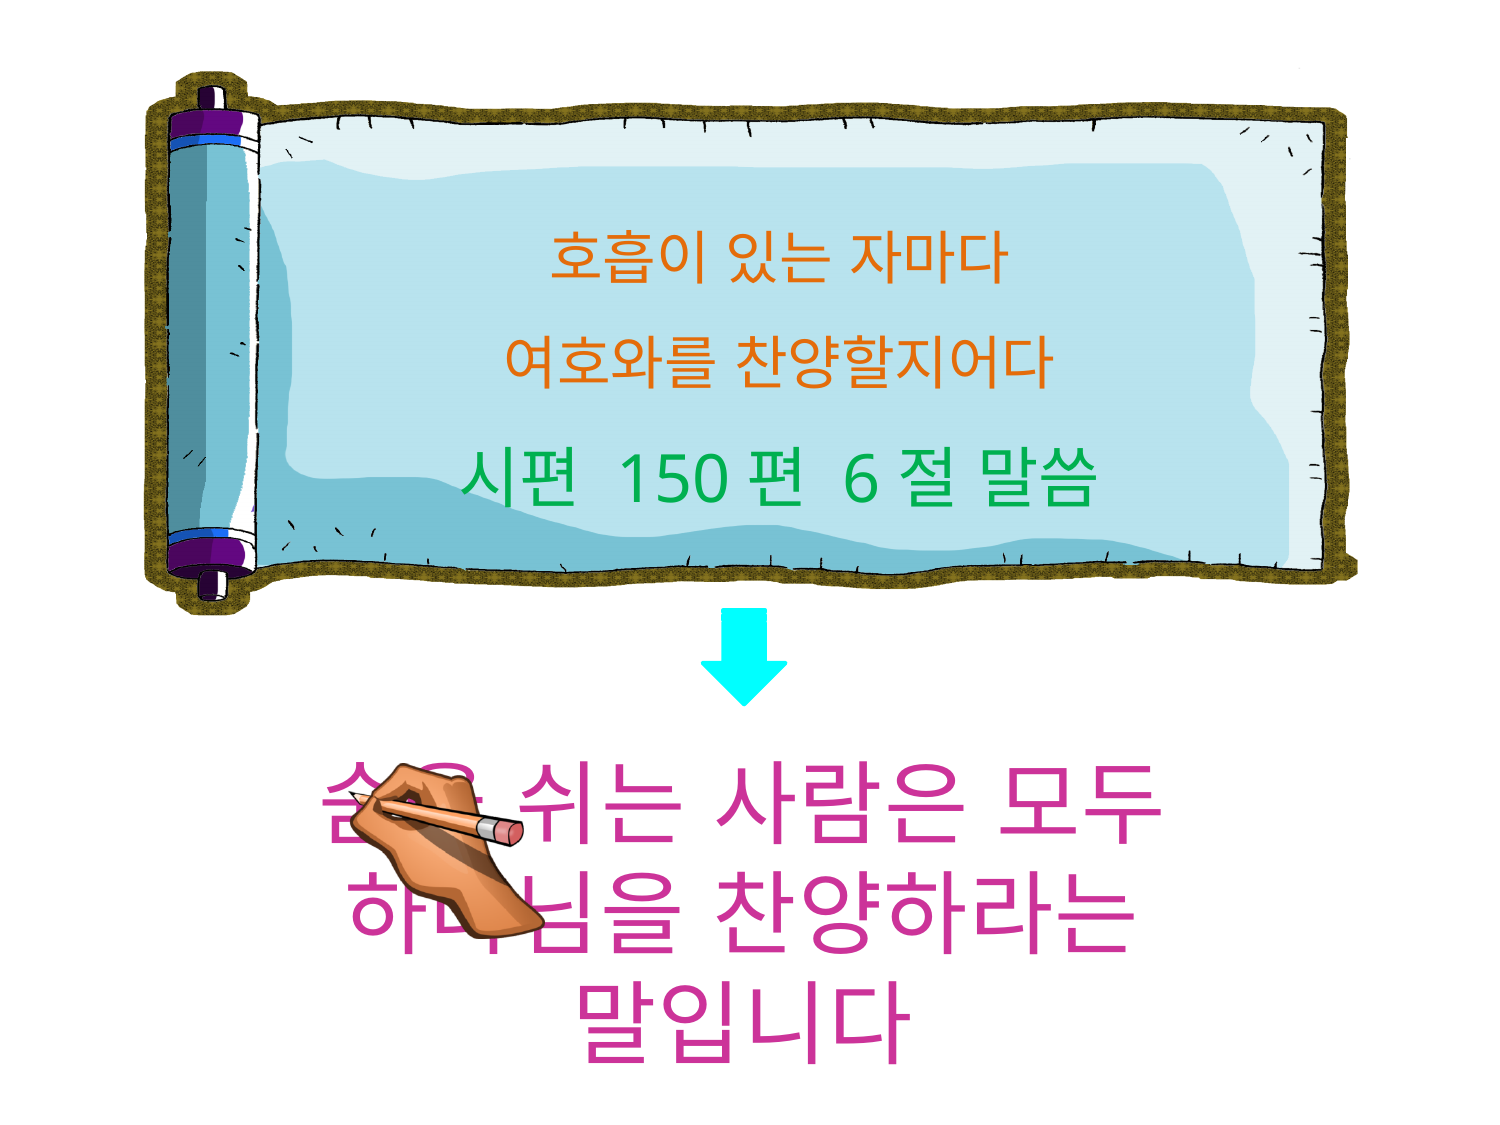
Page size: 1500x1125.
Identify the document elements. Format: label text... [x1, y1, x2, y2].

text_box [700, 630, 788, 707]
text_box 숨을 쉬는 사람은 모두 하나님을 찬양하라는 말입니다 [296, 738, 1190, 1084]
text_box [135, 54, 1365, 622]
picture [348, 763, 545, 940]
